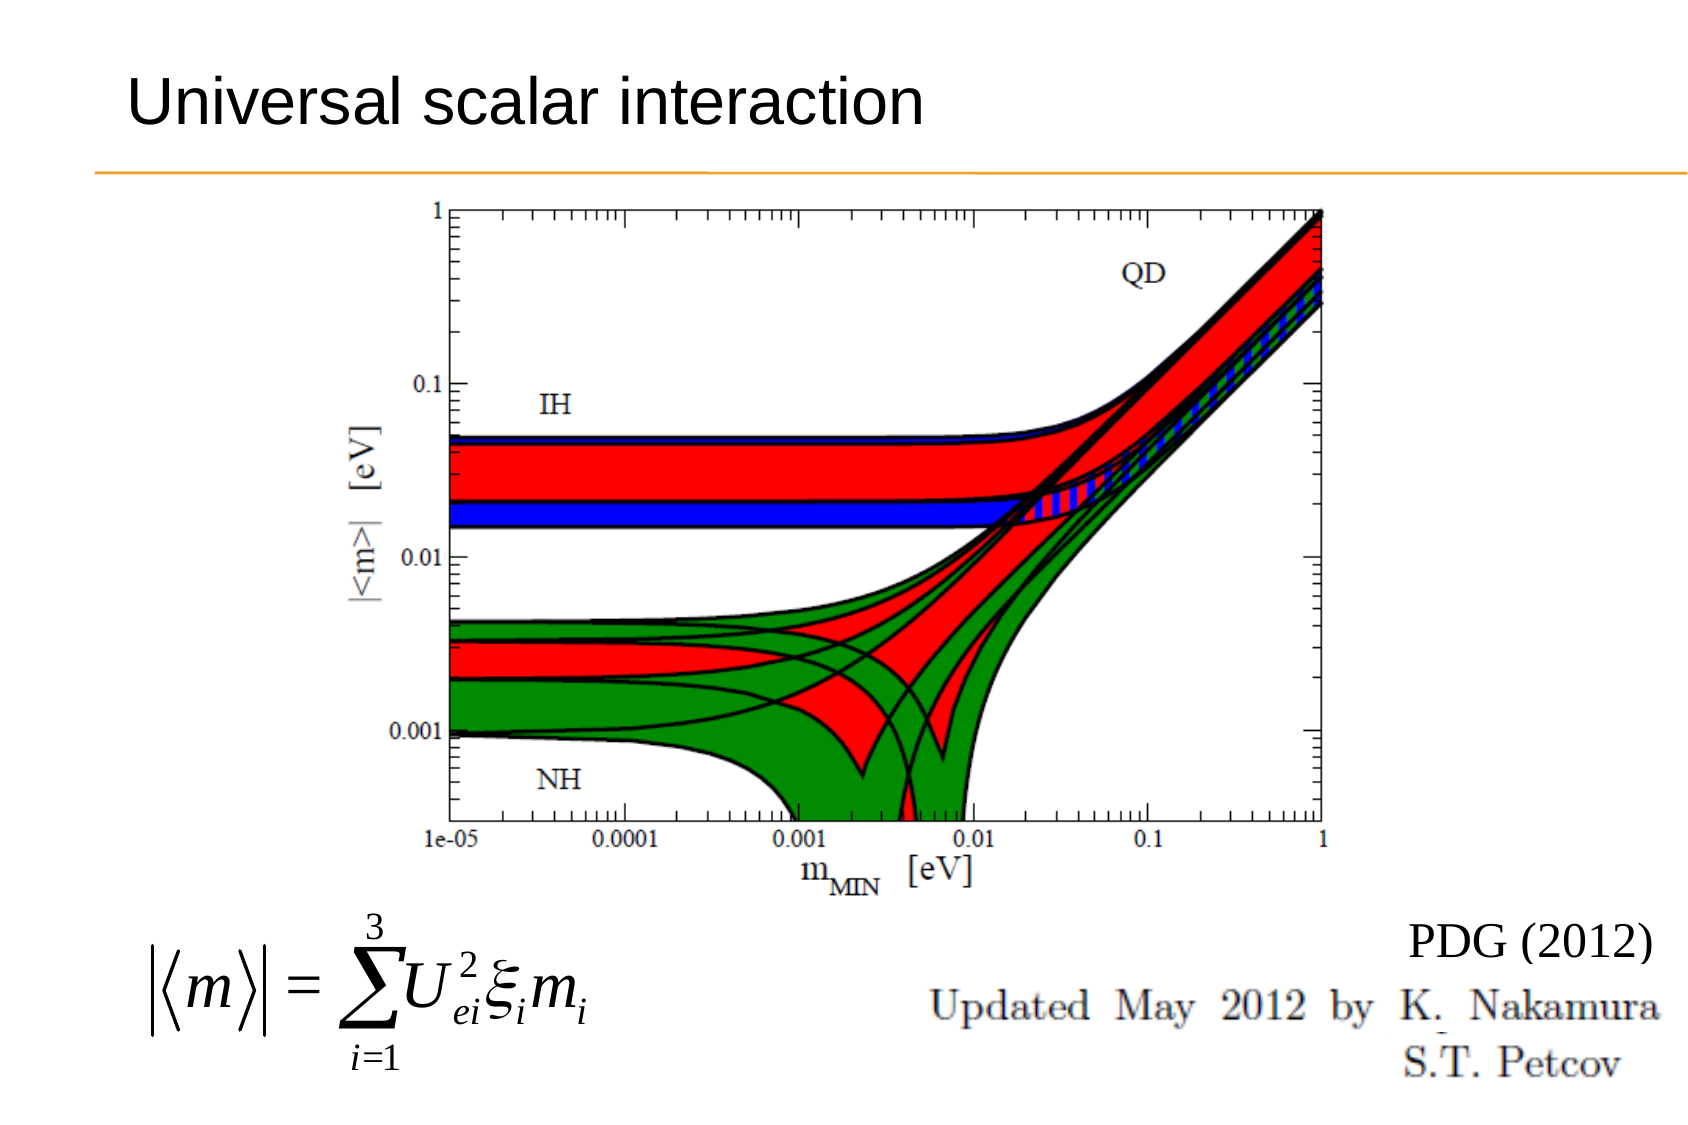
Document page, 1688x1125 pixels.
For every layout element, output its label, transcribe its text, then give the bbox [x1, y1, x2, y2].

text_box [146, 904, 600, 1077]
picture [324, 182, 1363, 906]
picture [914, 963, 1679, 1092]
text_box PDG (2012) [1393, 900, 1669, 962]
text_box Universal scalar interaction [111, 50, 1600, 145]
